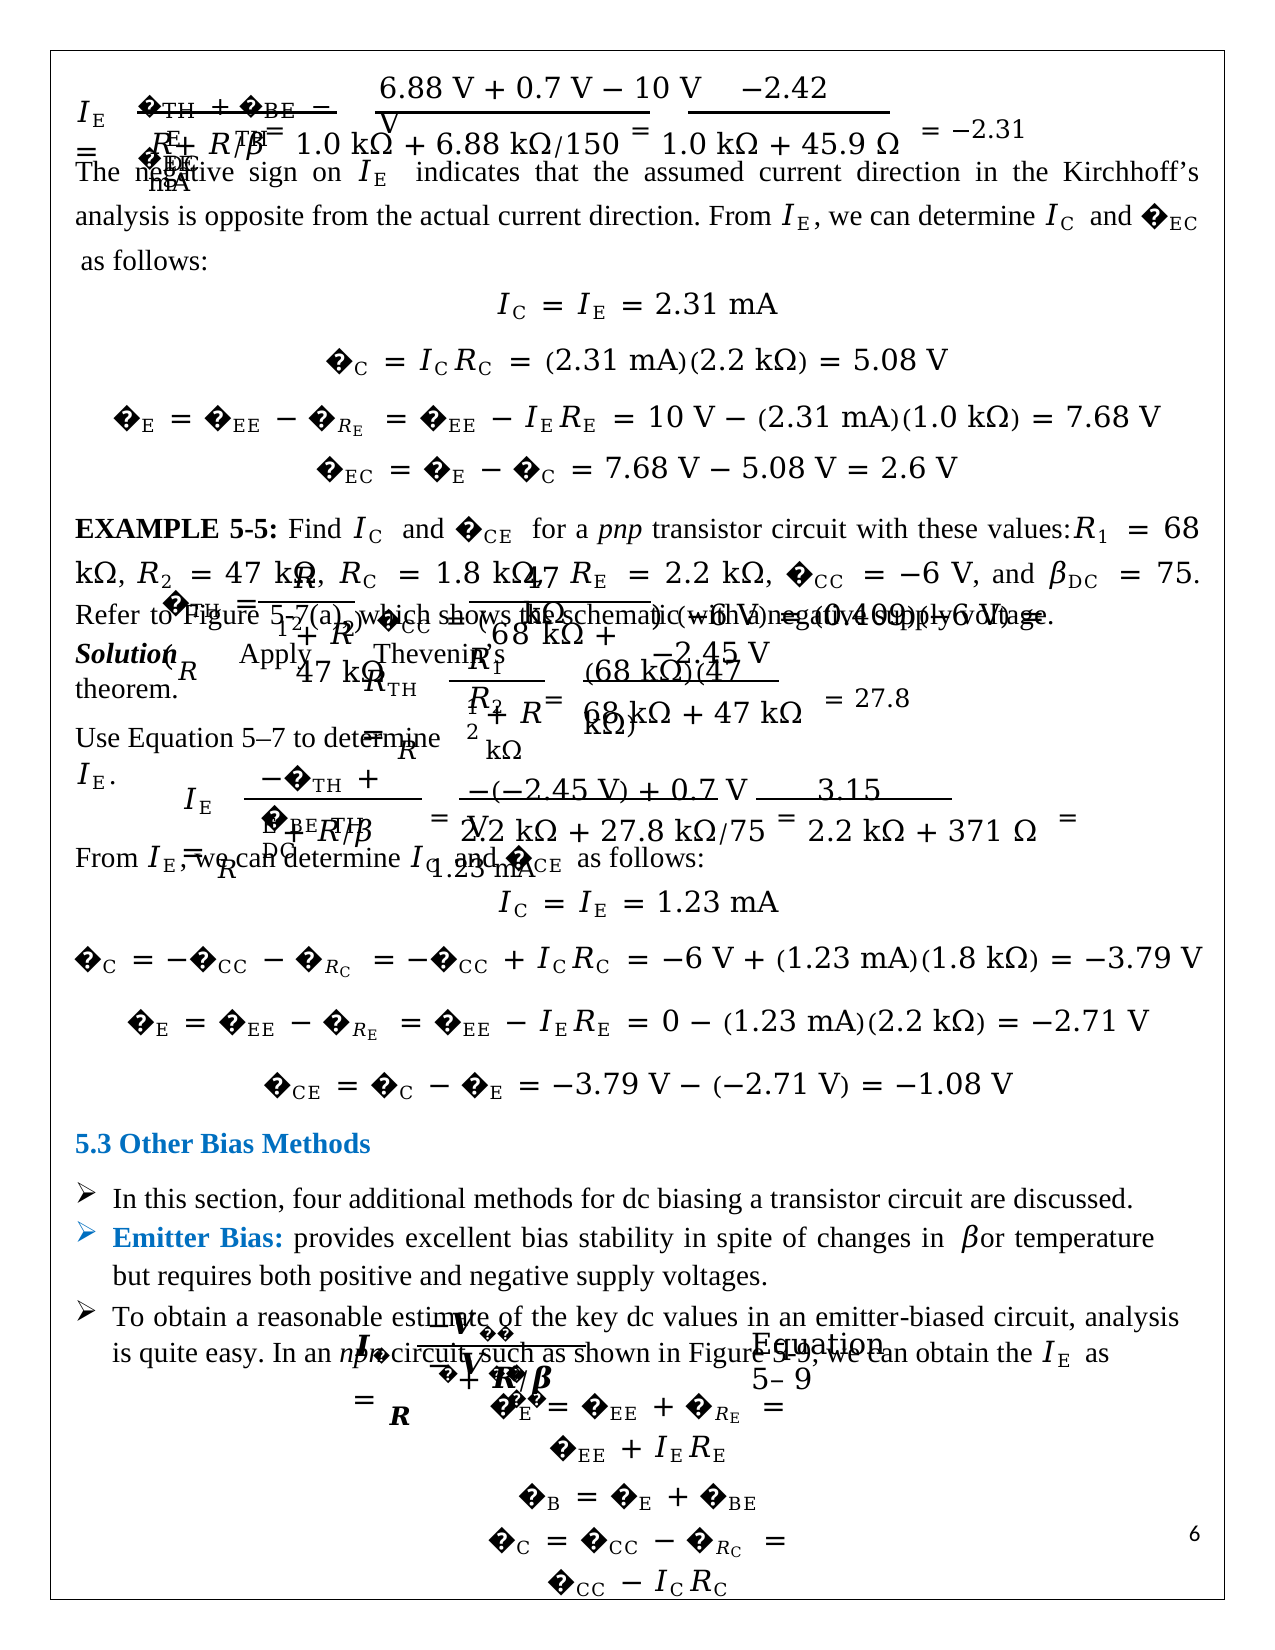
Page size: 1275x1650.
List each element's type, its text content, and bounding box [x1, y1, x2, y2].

text_box (68 kΩ)(47 kΩ) [581, 637, 782, 675]
text_box The negative sign on 𝐼E indicates that the assumed current direction in the Kirchhoff’s analysis is opposite from the actual current direction. From 𝐼E, we can determine 𝐼C and �EC as follows: 𝐼C = 𝐼E = 2.31 mA �C = 𝐼C𝑅C = (2.31 mA)(2.2 kΩ) = 5.08 V �E = �EE − �𝑅E = �EE − 𝐼E𝑅E = 10 V − (2.31 mA)(1.0 kΩ) = 7.68 V �EC = �E − �C = 7.68 V − 5.08 V = 2.6 V EXAMPLE 5-5: Find 𝐼C and �CE for a pnp transistor circuit with these values:𝑅1 = 68 kΩ, 𝑅2 = 47 kΩ, 𝑅C = 1.8 kΩ, 𝑅E = 2.2 kΩ, �CC = −6 V, and 𝛽DC = 75. Refer to Figure 5-7(a), which shows the schematic with a negative supply voltage. Solution Apply Thevenin’s theorem. [72, 145, 1203, 560]
text_box 𝑅TH = 𝑅 [359, 660, 470, 717]
text_box �TH = (𝑅 [159, 581, 280, 638]
text_box −�TH + �BE [258, 756, 406, 798]
text_box �TH + �BE − �EE [134, 75, 338, 111]
text_box From 𝐼E, we can determine 𝐼C and �CE as follows: 𝐼C = 𝐼E = 1.23 mA �C = −�CC − �𝑅C = −�CC + 𝐼C𝑅C = −6 V + (1.23 mA)(1.8 kΩ) = −3.79 V �E = �EE − �𝑅E = �EE − 𝐼E𝑅E = 0 − (1.23 mA)(2.2 kΩ) = −2.71 V �CE = �C − �E = −3.79 V − (−2.71 V) = −1.08 V 5.3 Other Bias Methods In this section, four additional methods for dc biasing a transistor circuit are discussed. Emitter Bias: provides excellent bias stability in spite of changes in 𝛽or temperature but requires both positive and negative supply voltages. To obtain a reasonable estimate of the key dc values in an emitter-biased circuit, analysis is quite easy. In an npn circuit, such as shown in Figure 5-9, we can obtain the 𝐼E as [72, 836, 1203, 1309]
text_box ) (−6 V) = (0.409)(−6 V) = −2.45 V [649, 581, 1117, 619]
text_box Equation 5– 9 [749, 1325, 925, 1363]
text_box + 𝑅= 68 kΩ + 47 kΩ = 27.8 kΩ [483, 679, 916, 717]
text_box 47 kΩ [520, 559, 600, 596]
text_box Use Equation 5–7 to determine 𝐼E. [72, 717, 479, 760]
text_box 𝑰� = 𝑹 [350, 1325, 440, 1382]
text_box = 2.2 kΩ + 27.8 kΩ⁄75 = 2.2 kΩ + 371 Ω = 1.23 mA [427, 797, 1096, 835]
text_box 6.88 V + 0.7 V − 10 V −2.42 V [376, 69, 842, 107]
text_box � [435, 1359, 453, 1387]
text_box �E = �EE + �𝑅E = �EE + 𝐼E𝑅E �B = �E + �BE �C = �CC − �𝑅C = �CC − 𝐼C𝑅C [457, 1383, 817, 1511]
text_box 𝐼E = 𝑅 [179, 778, 265, 835]
text_box 1 2 [463, 694, 547, 721]
text_box 𝑅+ 𝑅⁄𝛽= 1.0 kΩ + 6.88 kΩ⁄150 = 1.0 kΩ + 45.9 Ω = −2.31 mA [145, 111, 1055, 145]
text_box + 𝑅) �CC = (68 kΩ + 47 kΩ [293, 600, 654, 638]
text_box 1 [273, 615, 291, 643]
text_box � �� [504, 1359, 587, 1383]
text_box + 𝑹⁄𝜷 [455, 1347, 560, 1382]
text_box −𝑽�� − 𝑽�� [425, 1303, 577, 1345]
text_box 𝑅1𝑅2 [463, 637, 529, 680]
text_box E TH DC [259, 812, 423, 836]
text_box E TH DC [164, 125, 327, 145]
text_box 𝐼E = [72, 91, 131, 133]
text_box 𝑅2 [289, 559, 324, 601]
text_box 2 [340, 615, 357, 643]
text_box −(−2.45 V) + 0.7 V 3.15 V [465, 756, 896, 793]
text_box + 𝑅⁄𝛽 [280, 800, 396, 835]
slide_number 1 [1184, 1519, 1205, 1550]
